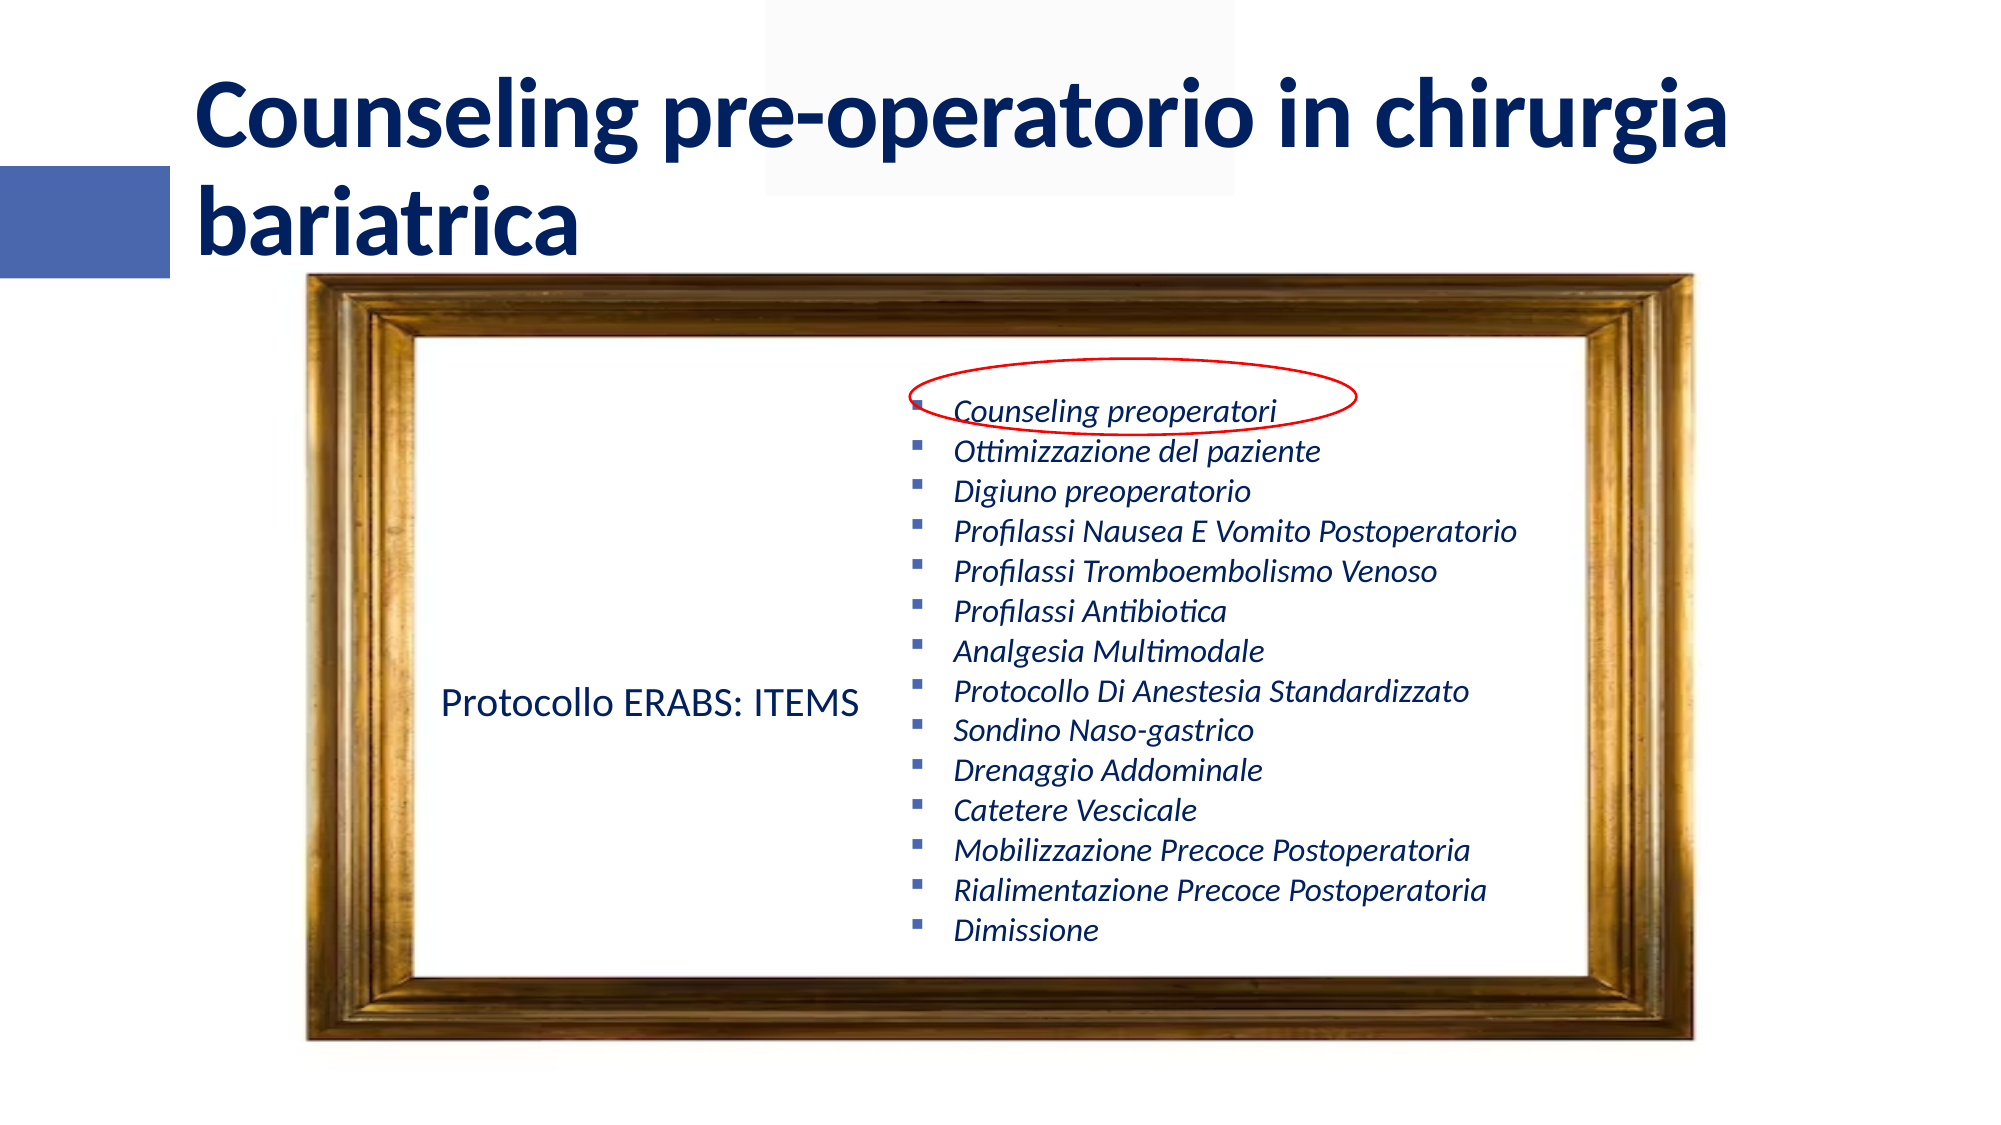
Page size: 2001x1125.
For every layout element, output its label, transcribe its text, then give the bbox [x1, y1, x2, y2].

title Counseling pre-operatorio in chirurgia bariatrica [180, 47, 1830, 199]
picture [182, 196, 1834, 1125]
